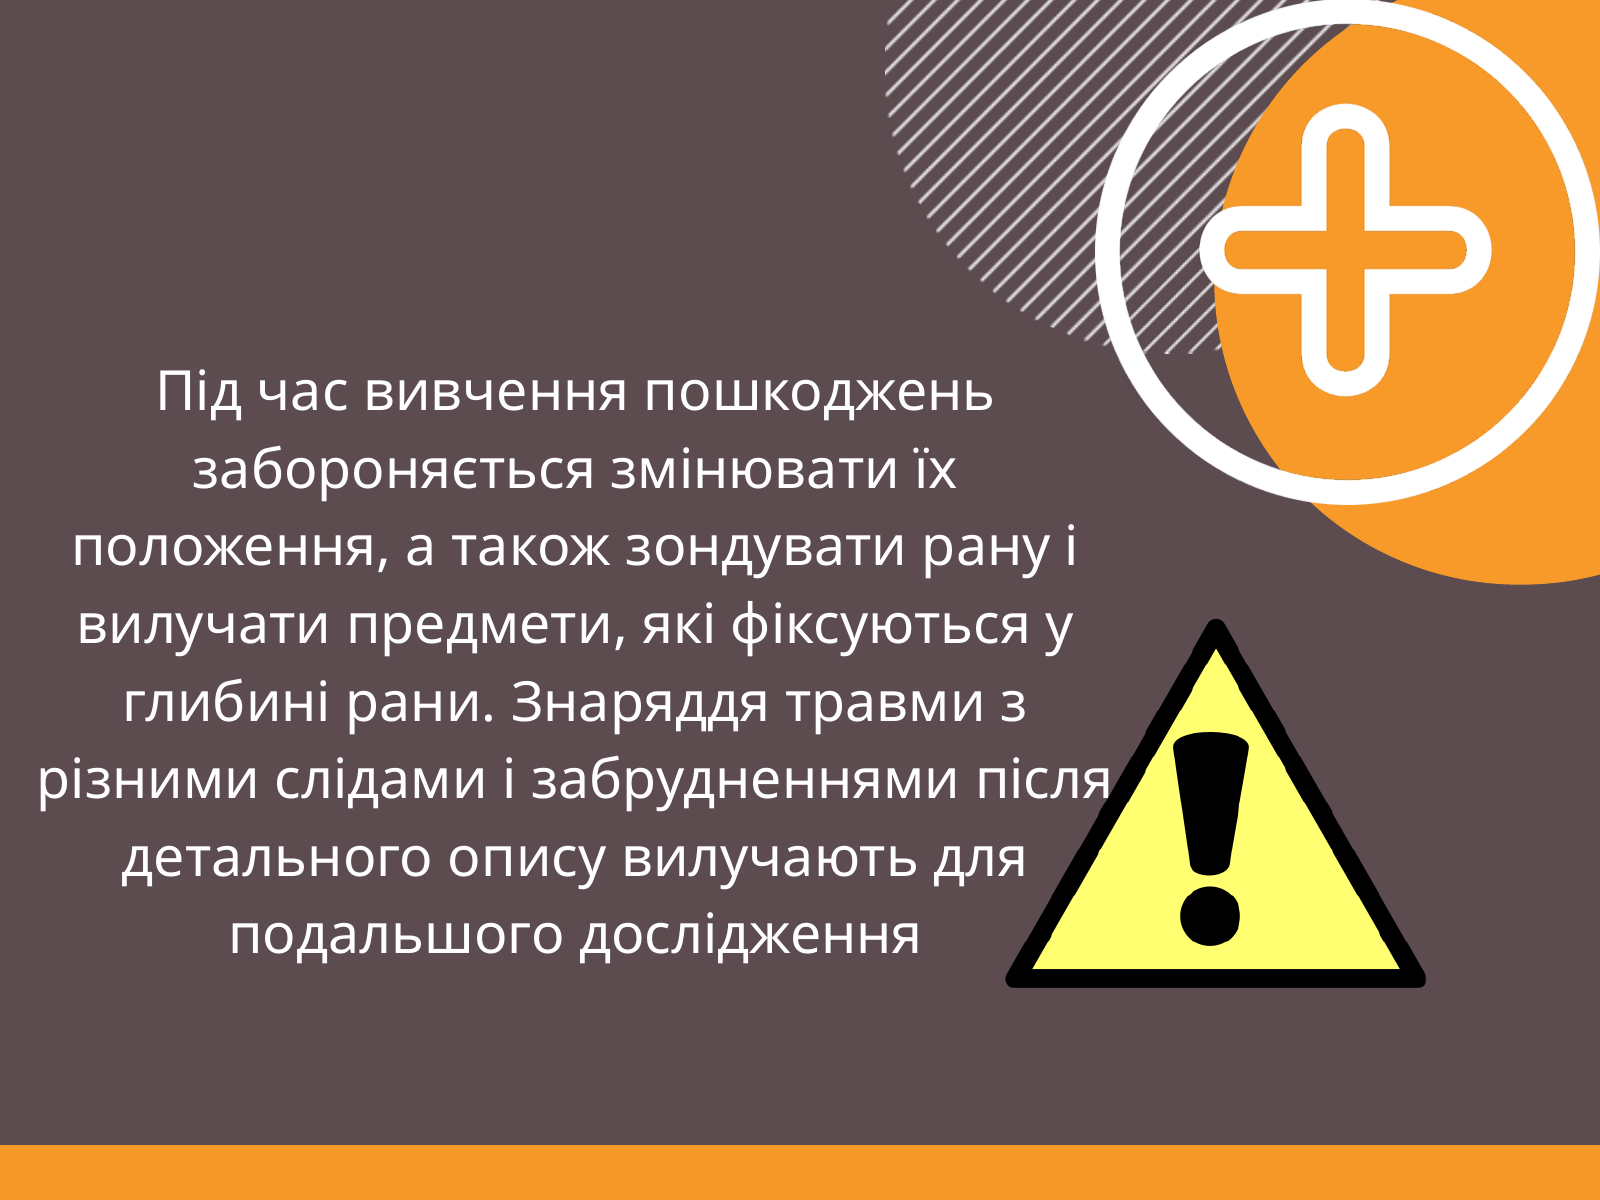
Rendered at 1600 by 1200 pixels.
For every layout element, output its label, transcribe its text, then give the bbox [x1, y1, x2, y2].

picture [0, 1145, 1600, 1200]
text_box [1215, 514, 1600, 585]
text_box Під час вивчення пошкоджень забороняється змінювати їх положення, а також зондувати рану і вилучати предмети, які фіксуються у глибині рани. Знаряддя травми з різними слідами і забрудненнями після детального опису вилучають для подальшого дослідження [35, 344, 1117, 965]
picture [885, 0, 1600, 506]
picture [1005, 617, 1426, 988]
